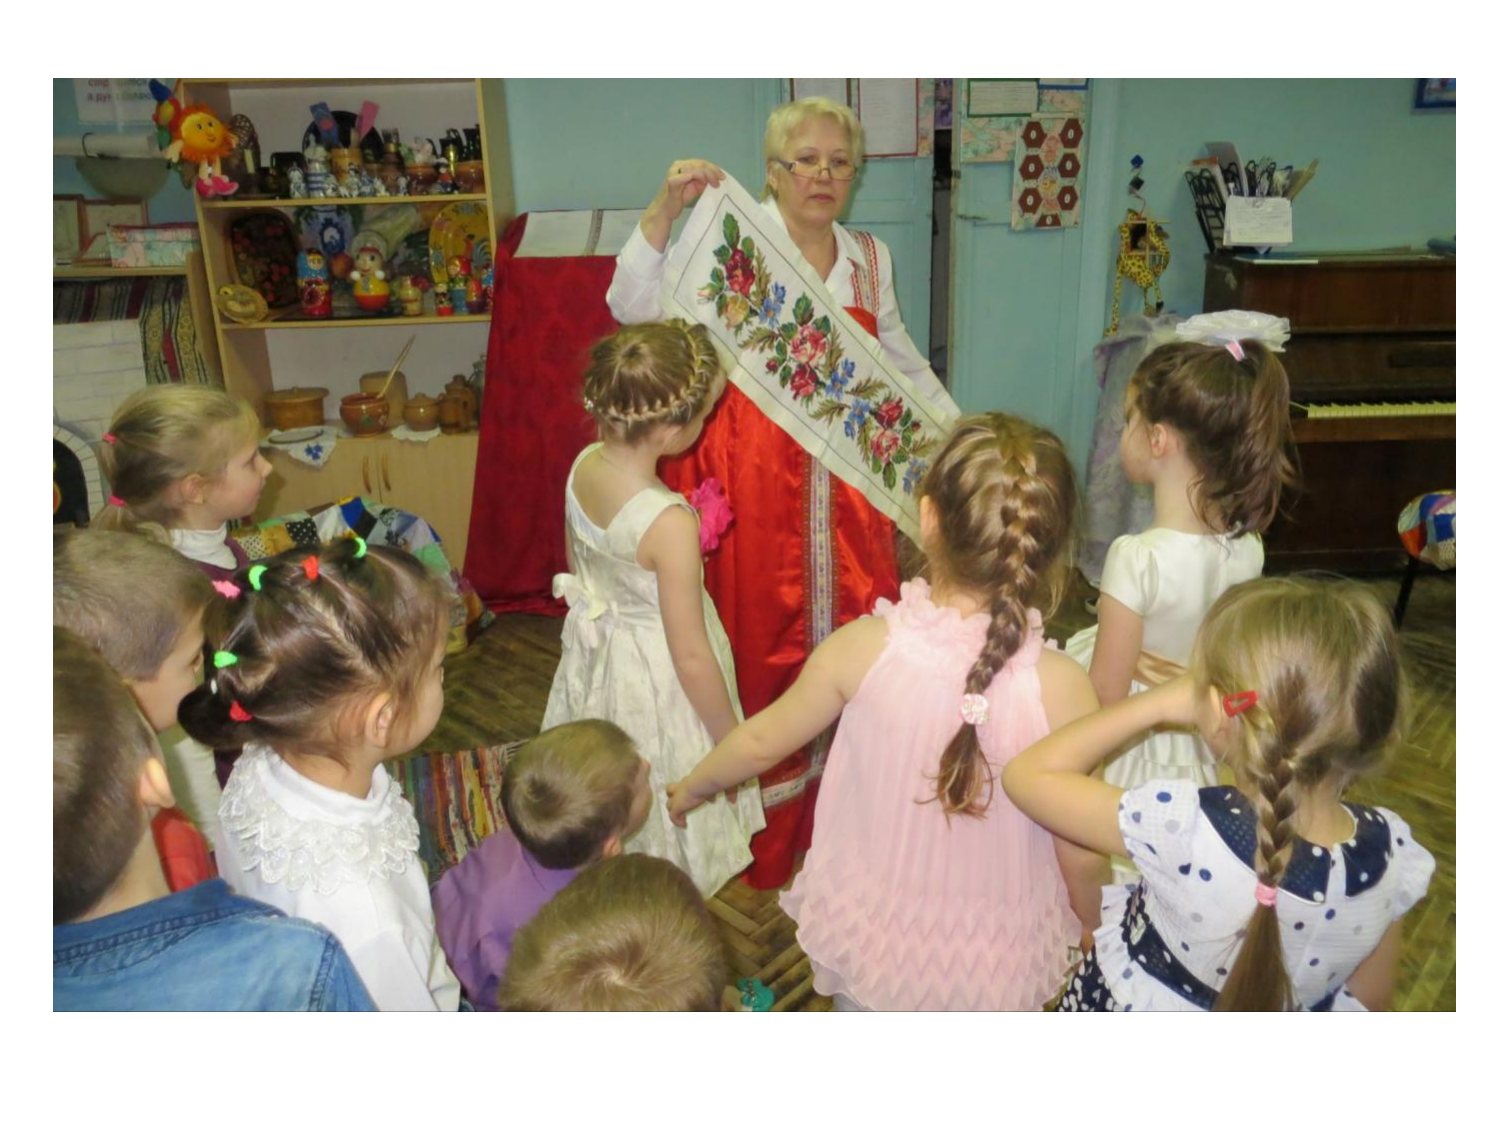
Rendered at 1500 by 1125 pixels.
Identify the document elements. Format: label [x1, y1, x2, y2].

picture [52, 77, 1456, 1012]
